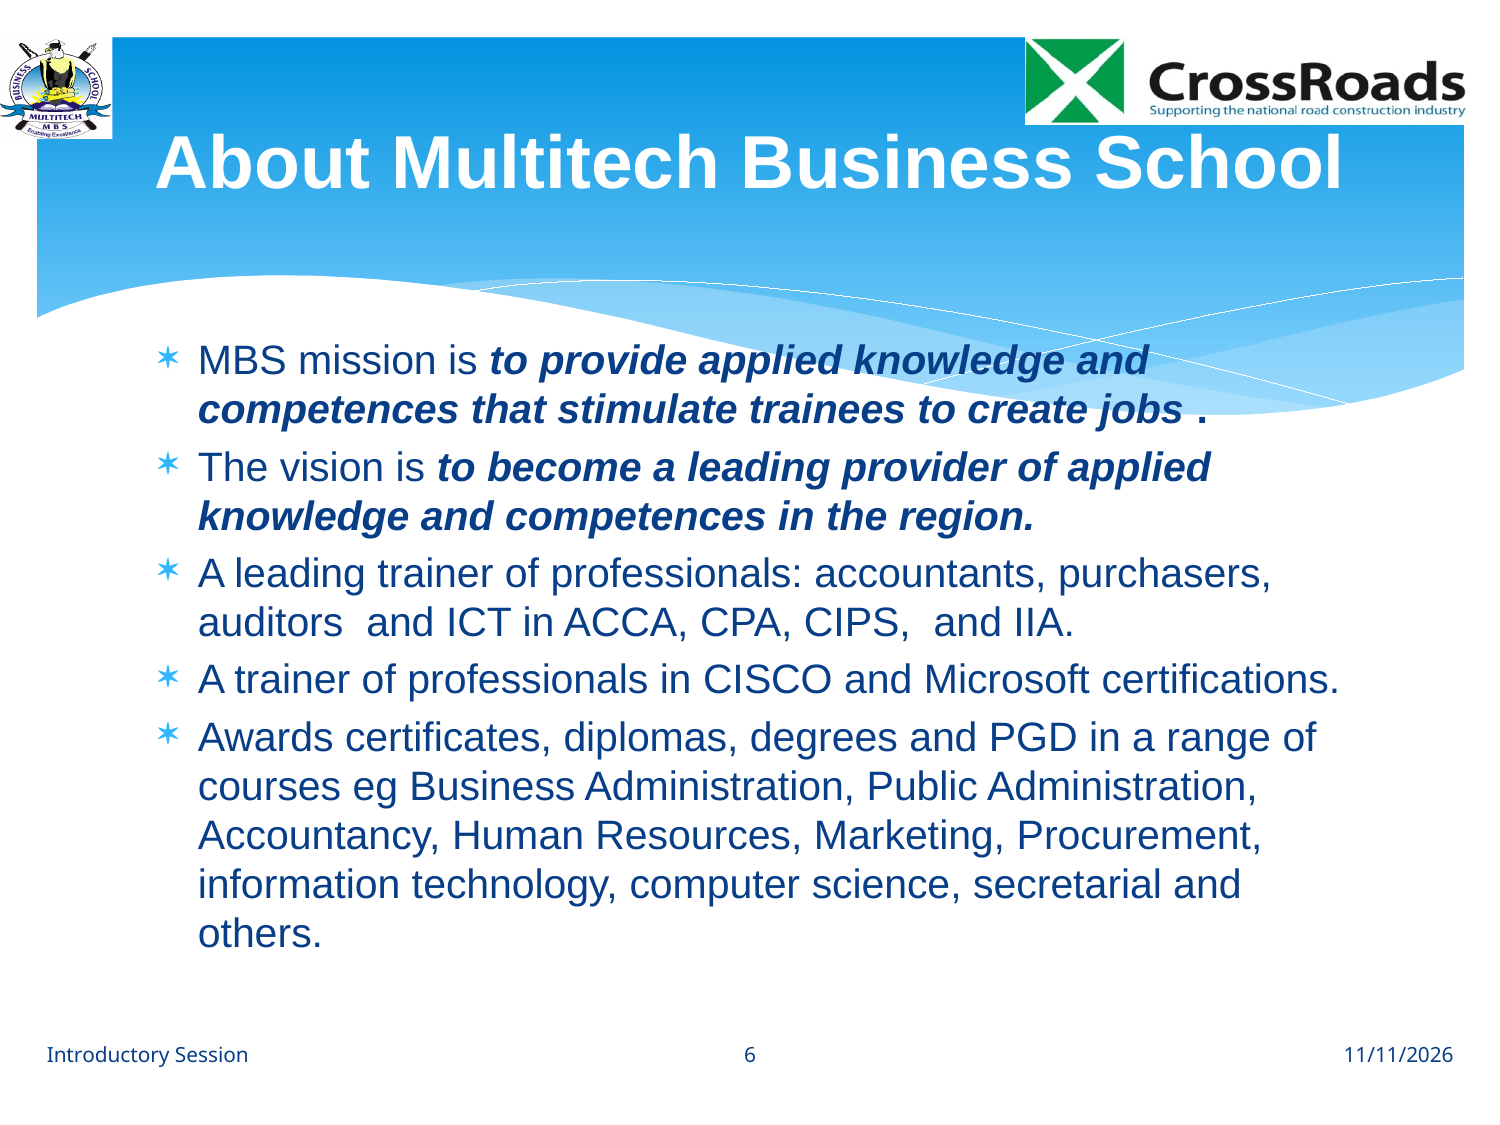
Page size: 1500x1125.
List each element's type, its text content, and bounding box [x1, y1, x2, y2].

slide_number 6 [654, 1025, 846, 1086]
picture [1026, 37, 1467, 125]
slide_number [847, 1025, 1469, 1086]
list MBS mission is to provide applied knowledge and competences that stimulate trainees to create jobs . The vision is to become a leading provider of applied knowledge and competences in the region. A leading trainer of professionals: accountants, purchasers, auditors and ICT in ACCA, CPA, CIPS, and IIA. A trainer of professionals in CISCO and Microsoft certifications. Awards certificates, diplomas, degrees and PGD in a range of courses eg Business Administration, Public Administration, Accountancy, Human Resources, Marketing, Procurement, information technology, computer science, secretarial and others. [143, 326, 1359, 1005]
title About Multitech Business School [75, 55, 1425, 261]
footer Introductory Session [31, 1025, 653, 1086]
